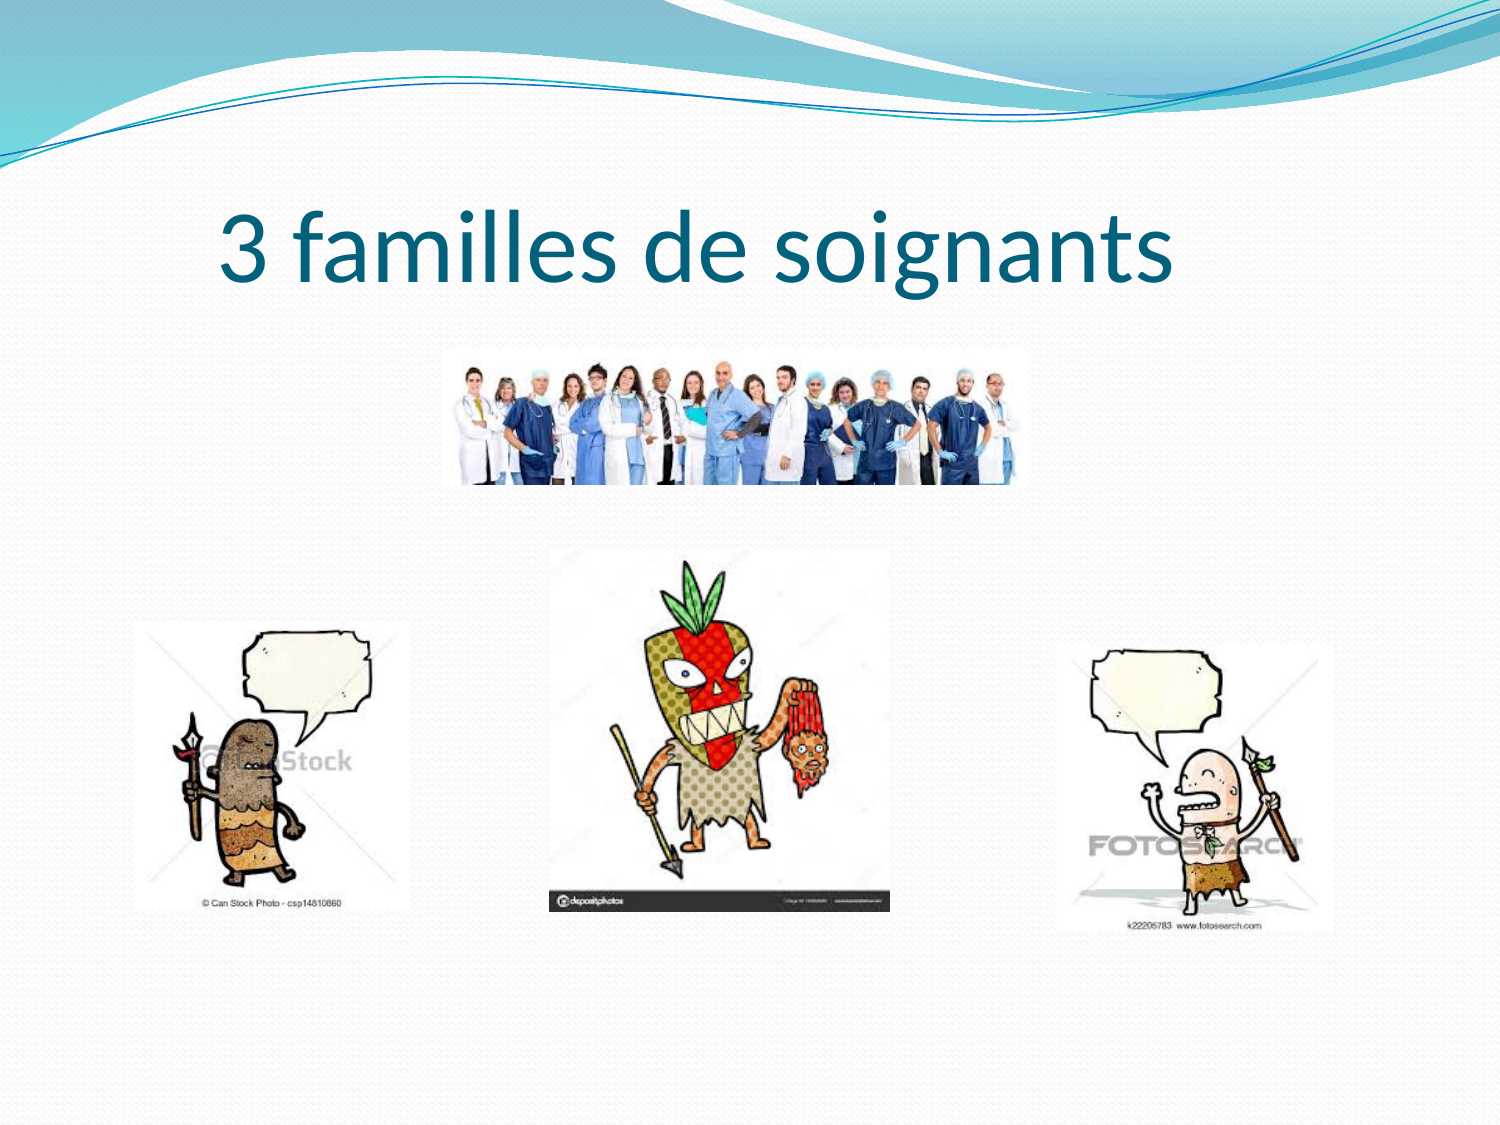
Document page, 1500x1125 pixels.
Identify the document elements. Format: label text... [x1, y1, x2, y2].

picture [135, 621, 410, 910]
picture [548, 550, 890, 912]
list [442, 349, 1029, 486]
picture [1056, 644, 1333, 932]
title 3 familles de soignants [75, 115, 1425, 303]
